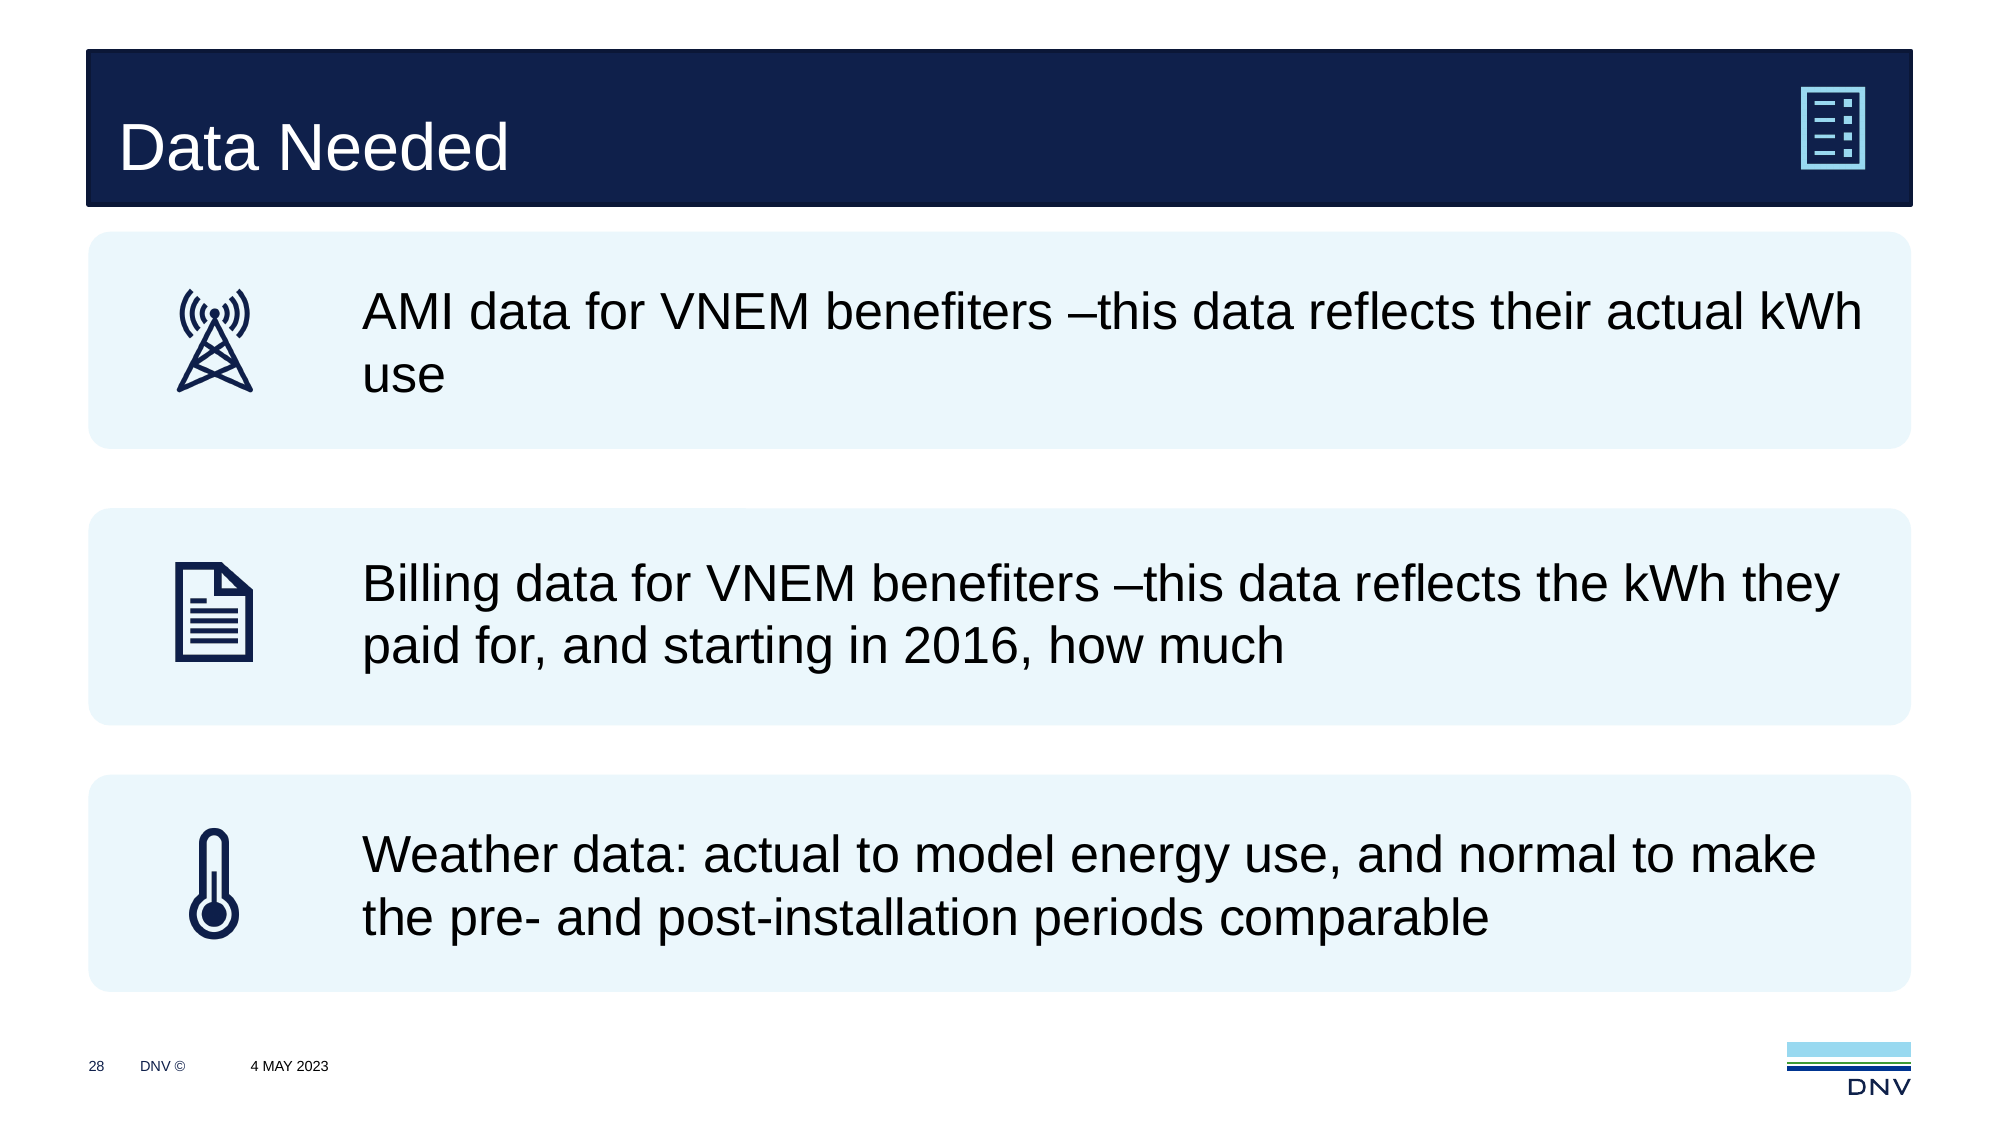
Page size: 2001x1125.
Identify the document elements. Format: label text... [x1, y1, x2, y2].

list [88, 231, 1912, 993]
picture [1783, 77, 1884, 178]
slide_number 28 [88, 1056, 133, 1082]
title Data Needed [86, 49, 1913, 207]
